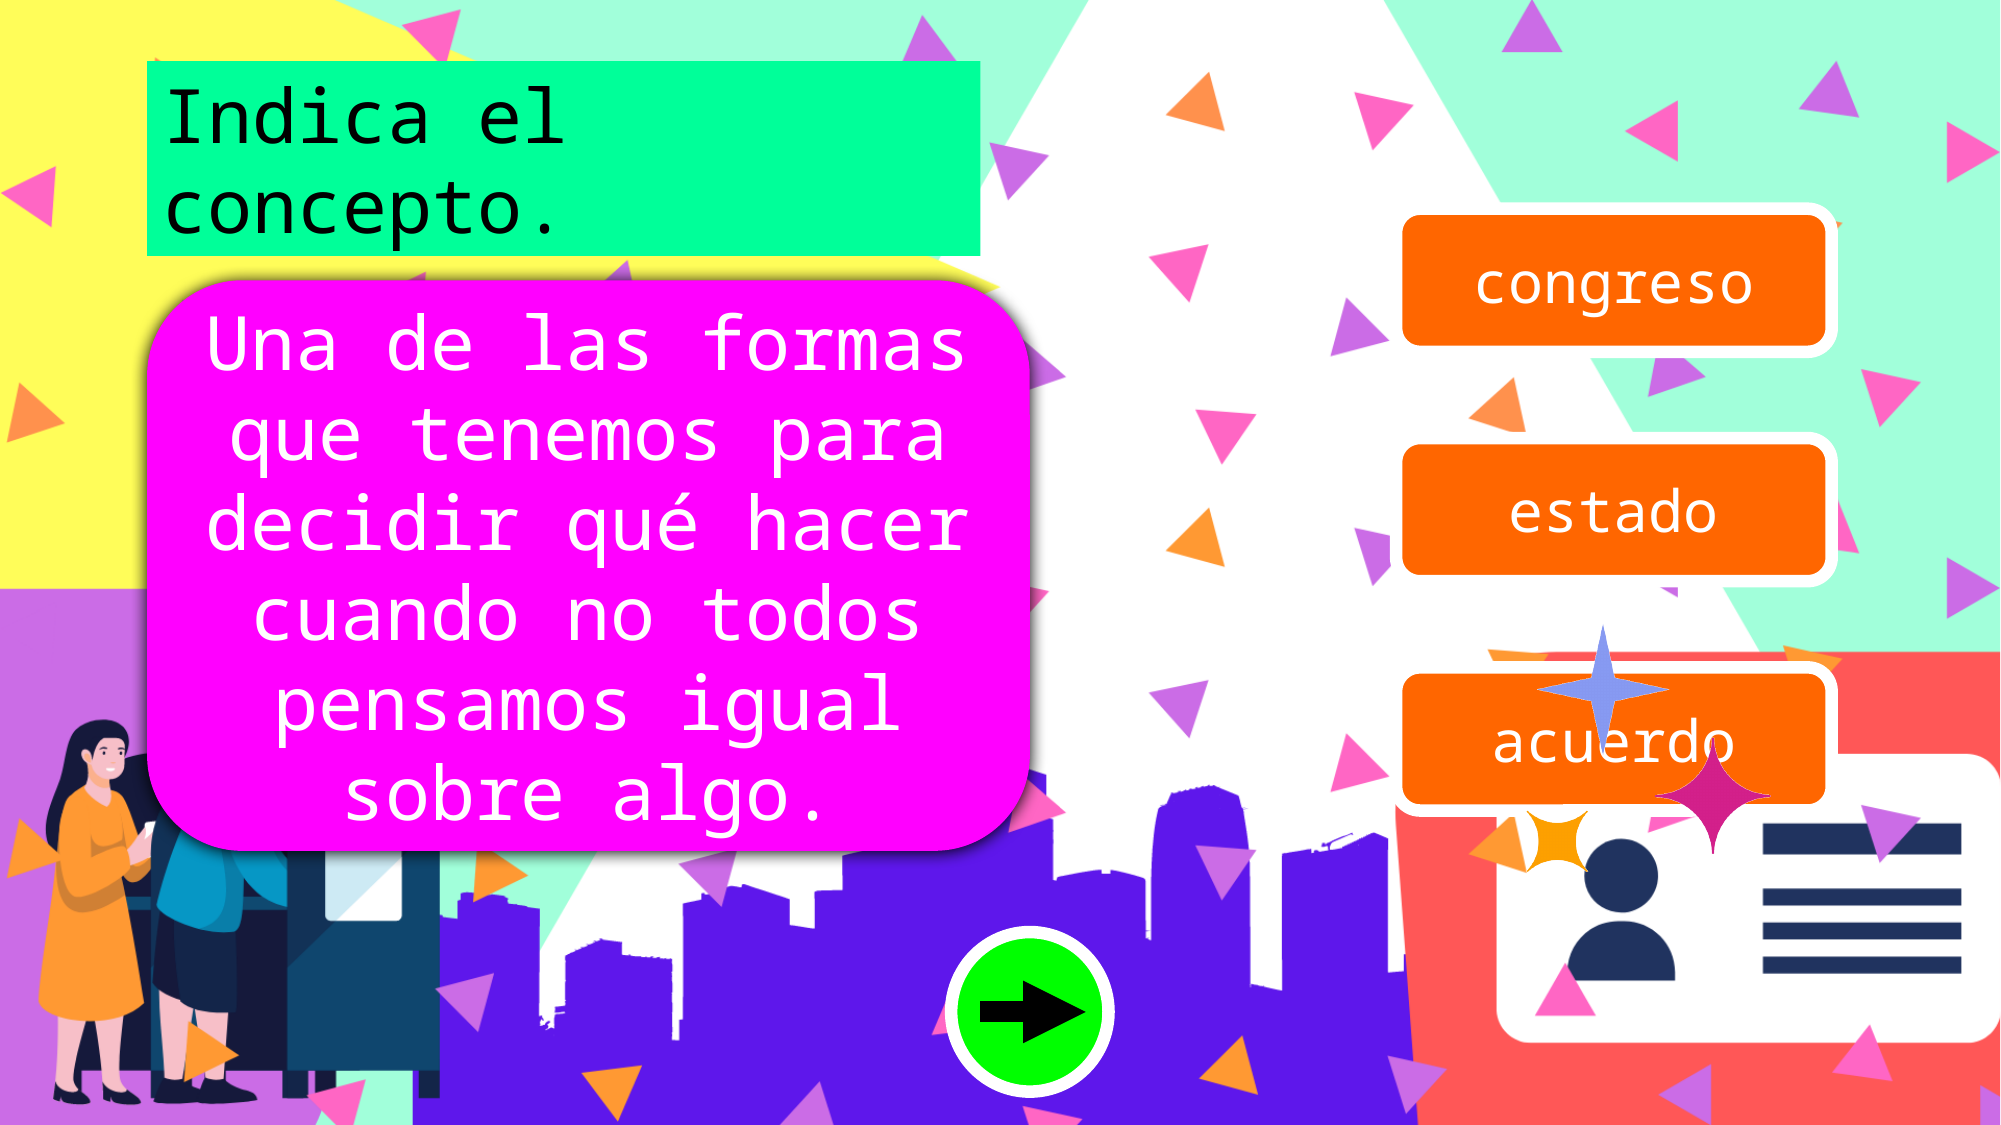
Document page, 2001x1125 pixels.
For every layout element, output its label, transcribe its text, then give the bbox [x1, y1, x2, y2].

text_box congreso [1395, 207, 1833, 353]
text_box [951, 932, 1109, 1092]
text_box acuerdo [1395, 666, 1517, 812]
text_box estado [1395, 437, 1833, 583]
text_box Una de las formas que tenemos para decidir qué hacer cuando no todos pensamos igual sobre algo. [146, 279, 1031, 852]
text_box acuerdo [1771, 666, 1833, 812]
text_box Indica el concepto. [147, 61, 981, 256]
picture [0, 0, 2001, 1125]
